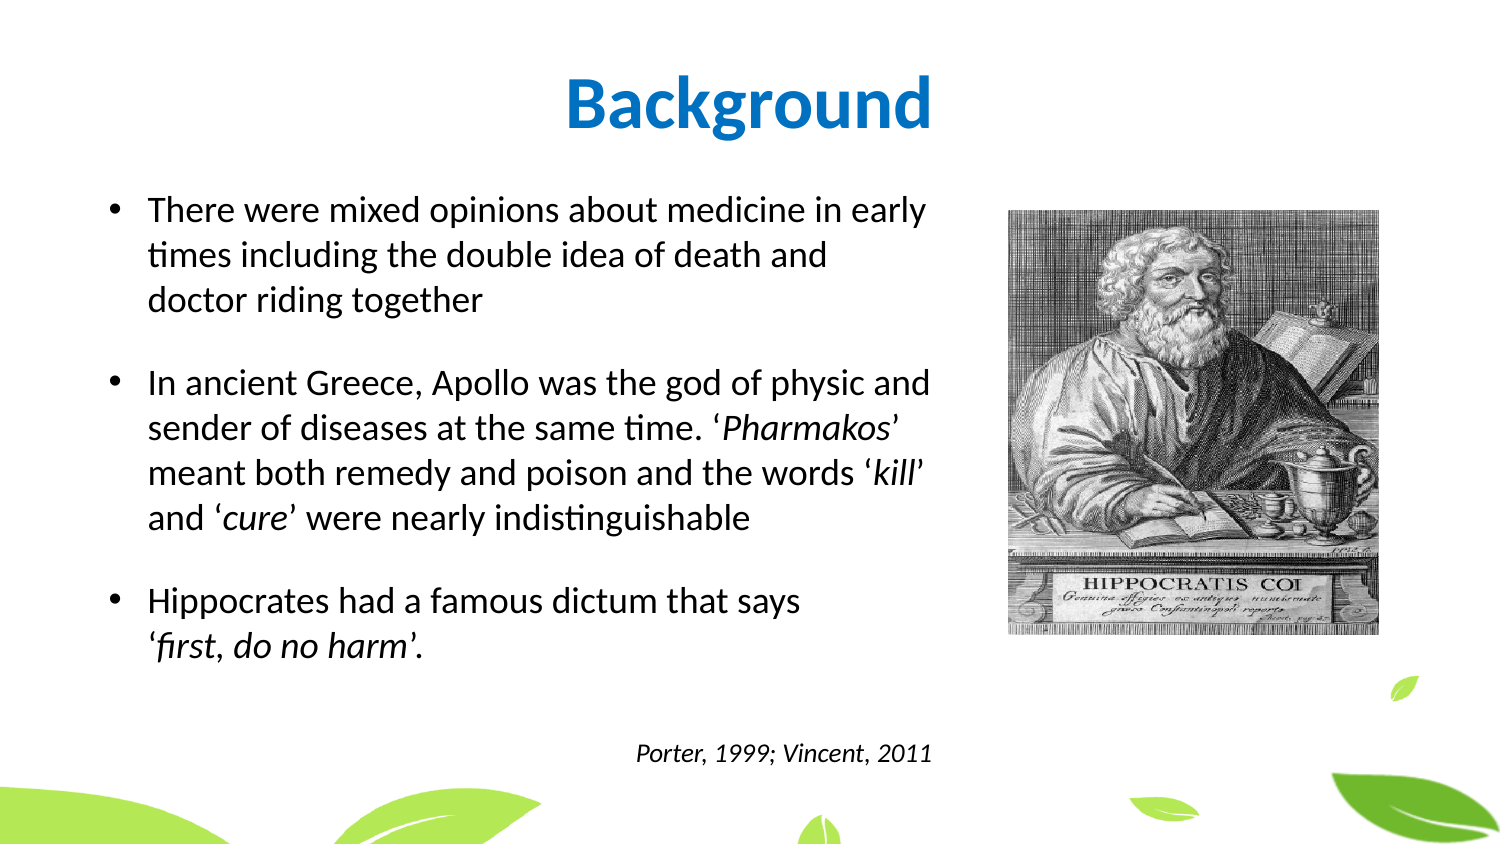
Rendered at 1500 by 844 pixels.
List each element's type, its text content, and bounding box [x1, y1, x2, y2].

picture [999, 205, 1387, 638]
picture [0, 650, 1500, 844]
text_box There were mixed opinions about medicine in early times including the double idea of death and doctor riding together In ancient Greece, Apollo was the god of physic and sender of diseases at the same time. ‘Pharmakos’ meant both remedy and poison and the words ‘kill’ and ‘cure’ were nearly indistinguishable Hippocrates had a famous dictum that says ‘first, do no harm’. Porter, 1999; Vincent, 2011 [92, 176, 949, 654]
